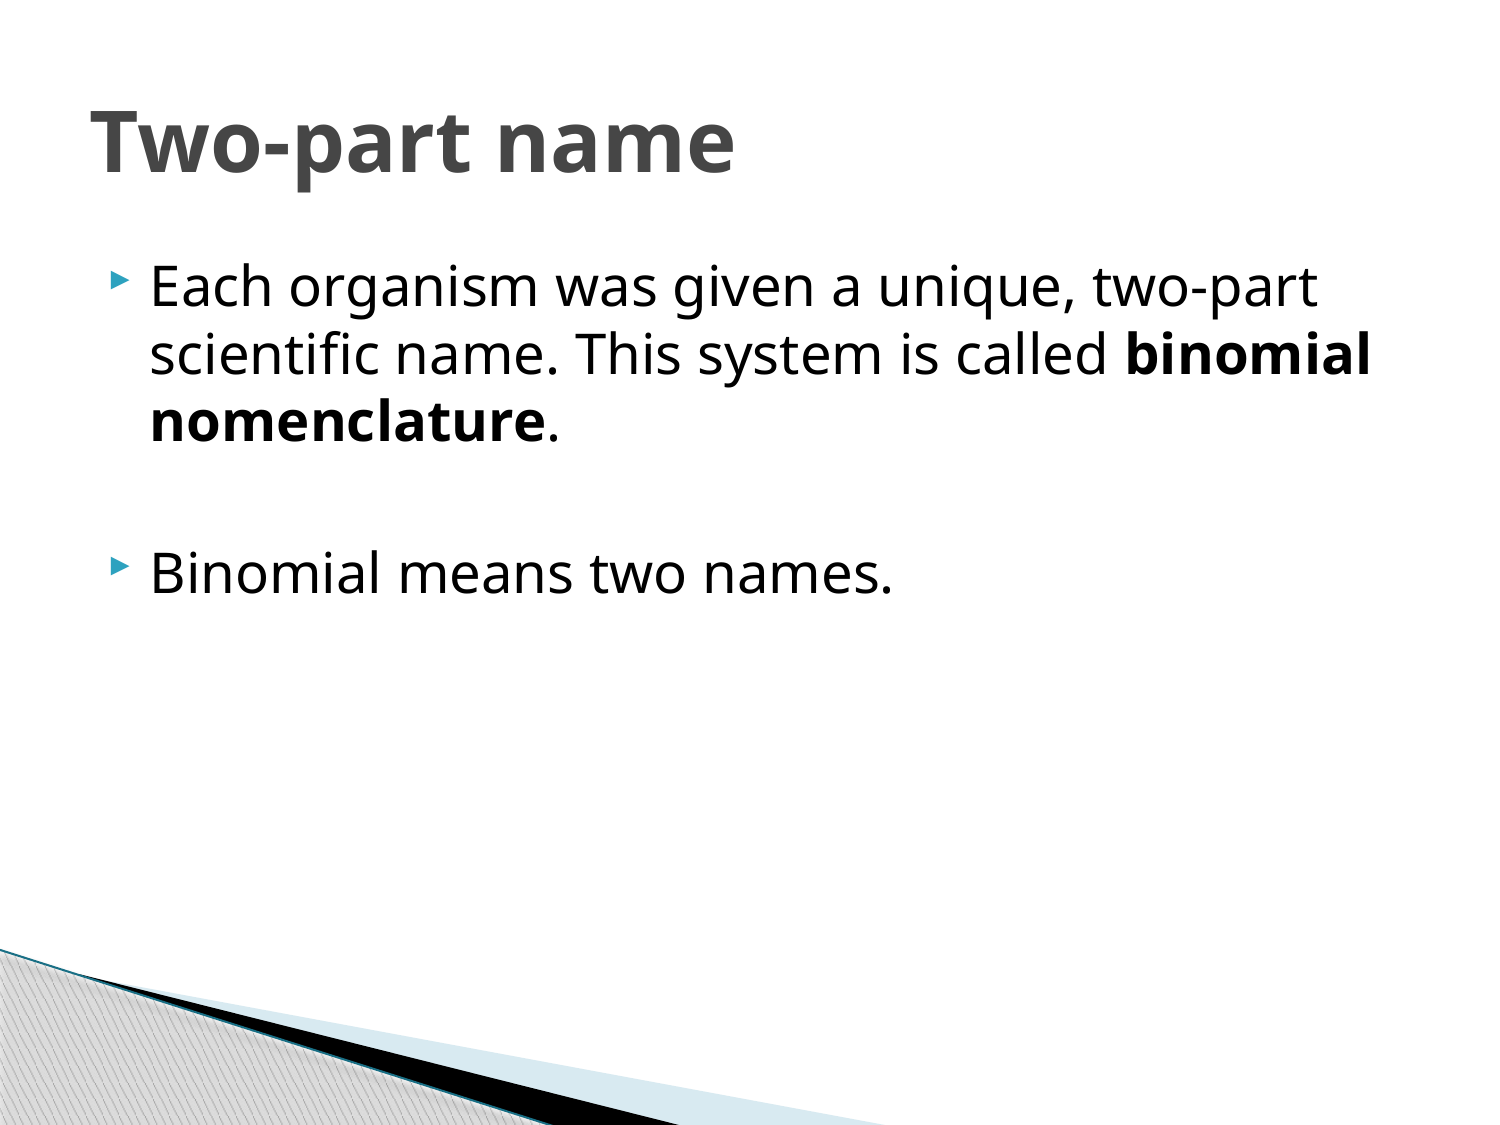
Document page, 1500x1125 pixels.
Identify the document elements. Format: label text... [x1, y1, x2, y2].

title Two-part name [75, 45, 1425, 233]
list Each organism was given a unique, two-part scientific name. This system is called binomial nomenclature. Binomial means two names. [75, 243, 1425, 986]
